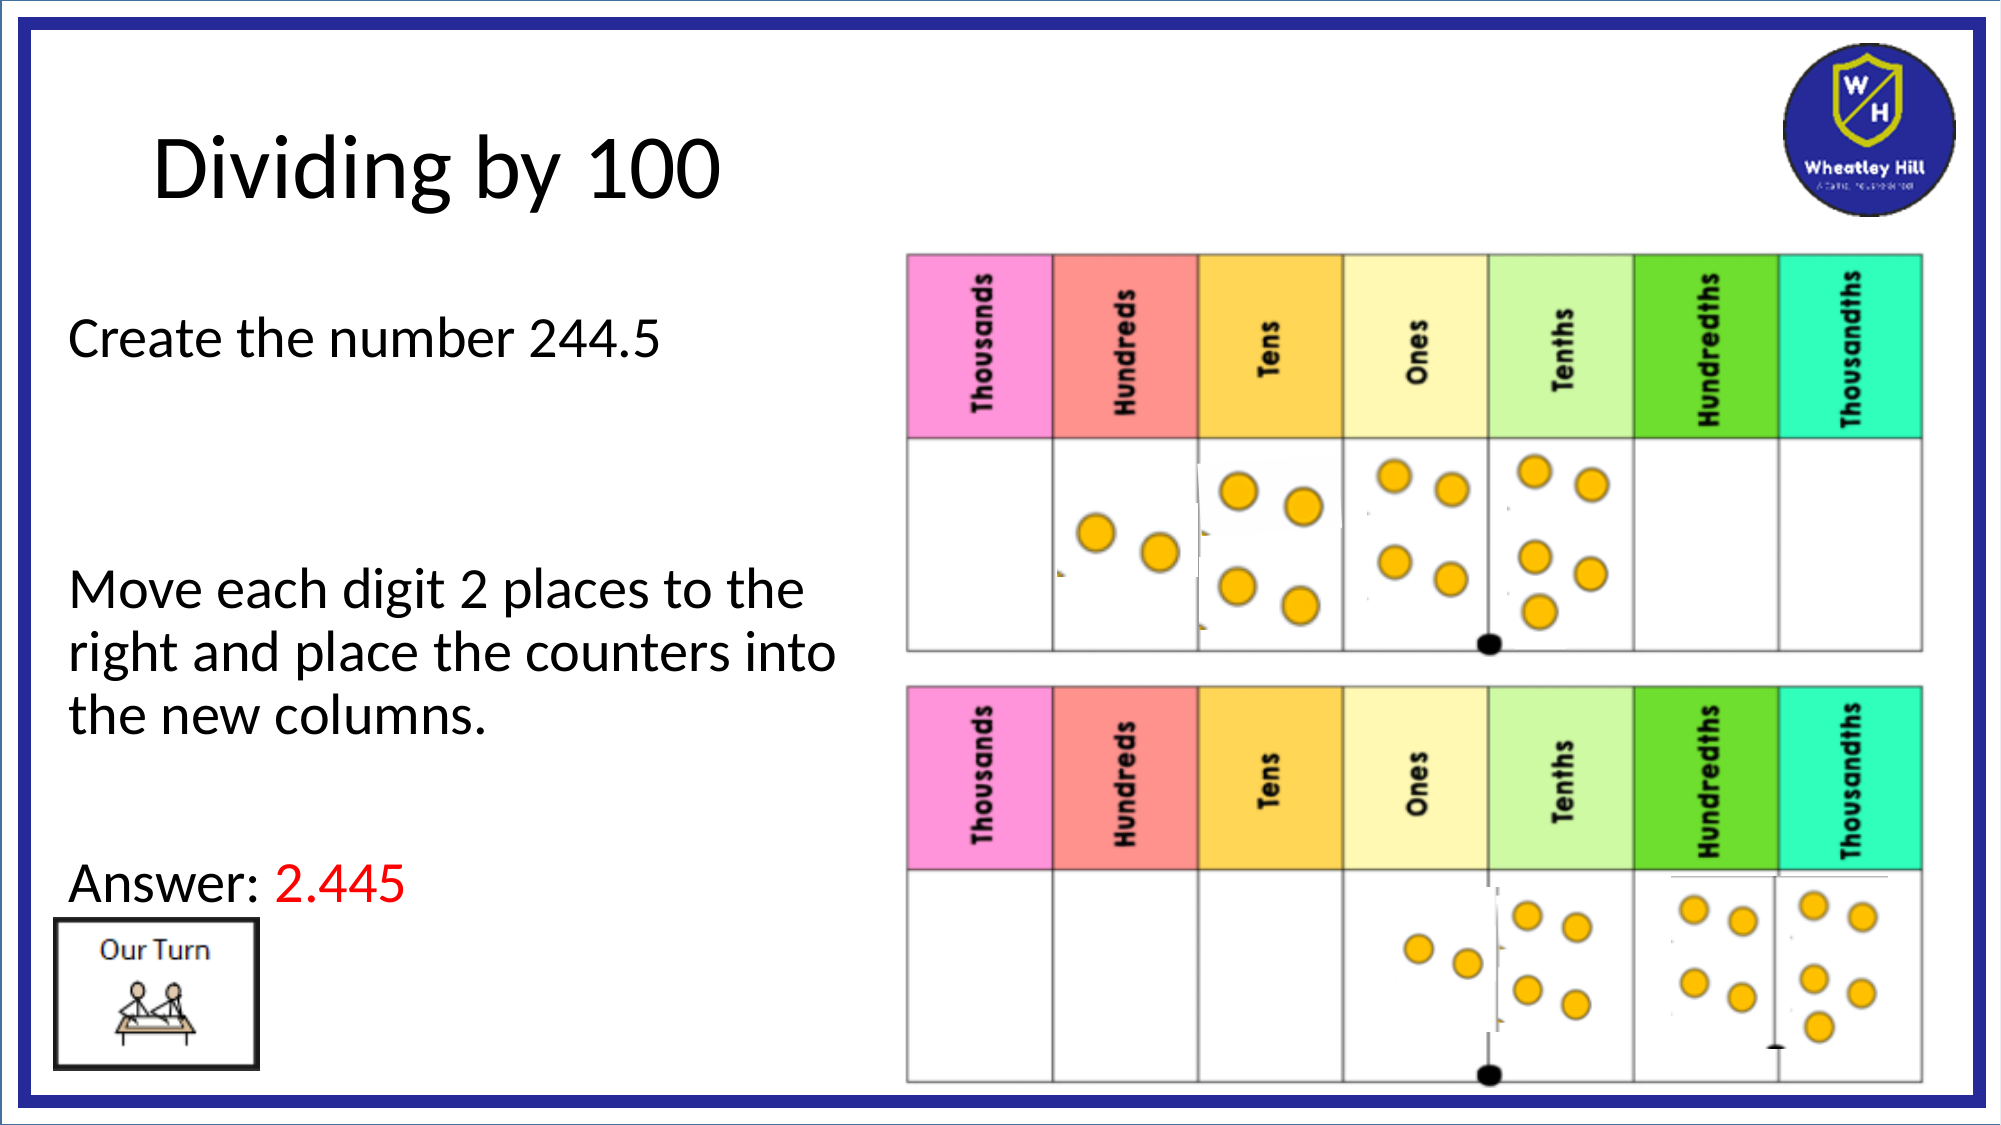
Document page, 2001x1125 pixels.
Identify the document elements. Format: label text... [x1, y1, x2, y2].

picture [0, 0, 2001, 1125]
title Dividing by 100 [137, 59, 1863, 278]
list Create the number 244.5 Move each digit 2 places to the right and place the counters into the new columns. Answer: 2.445 [53, 299, 940, 1014]
